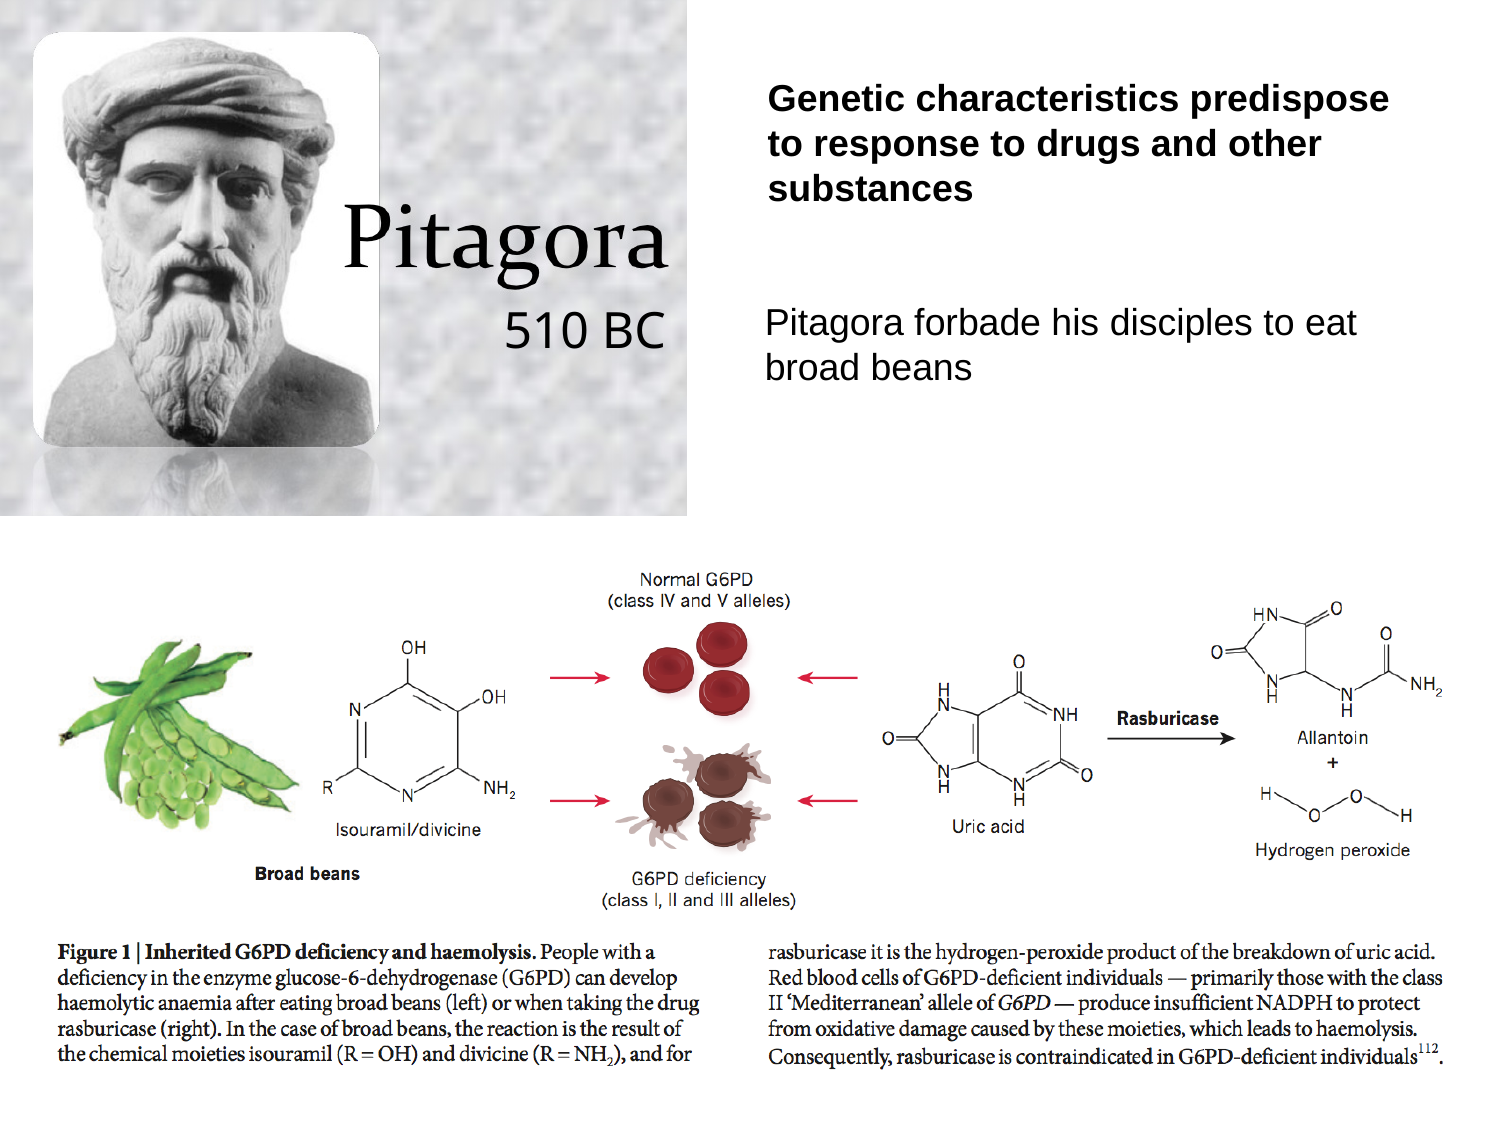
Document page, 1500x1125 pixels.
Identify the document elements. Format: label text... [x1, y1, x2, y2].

text_box Pitagora forbade his disciples to eat broad beans [750, 290, 1459, 396]
picture [0, 0, 687, 516]
text_box Genetic characteristics predispose to response to drugs and other substances [752, 66, 1415, 217]
picture [0, 537, 1500, 1094]
